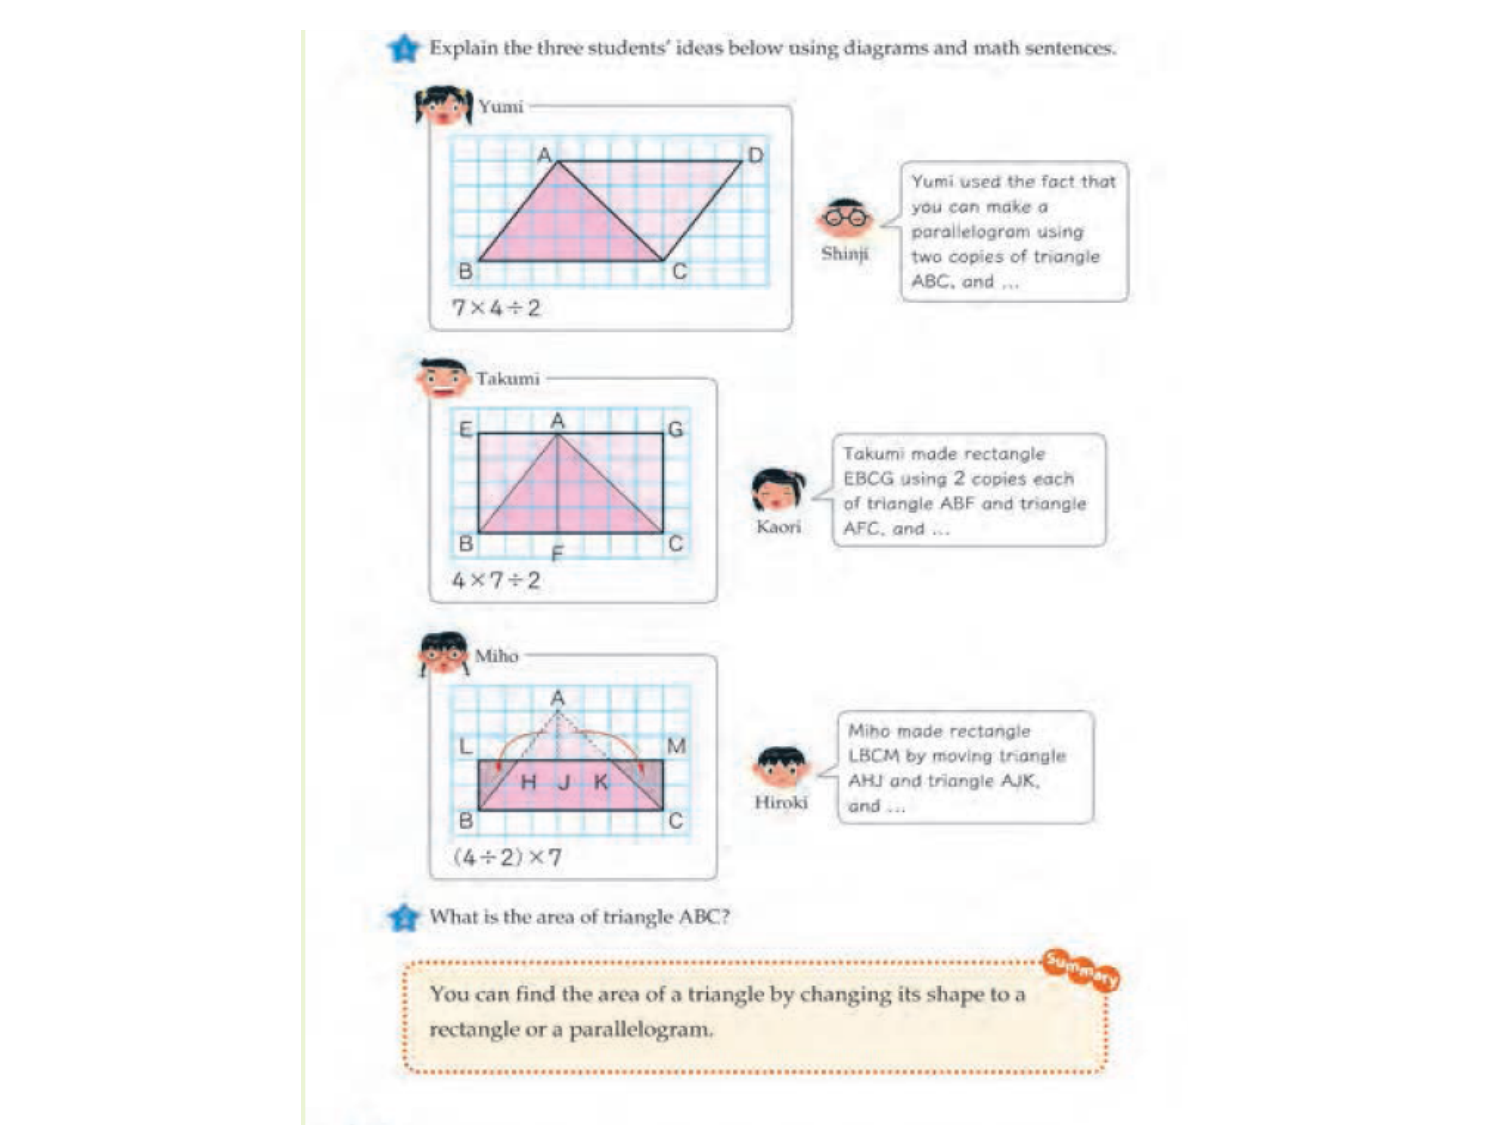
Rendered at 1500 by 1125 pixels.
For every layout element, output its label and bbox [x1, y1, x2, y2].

picture [300, 30, 1188, 1125]
